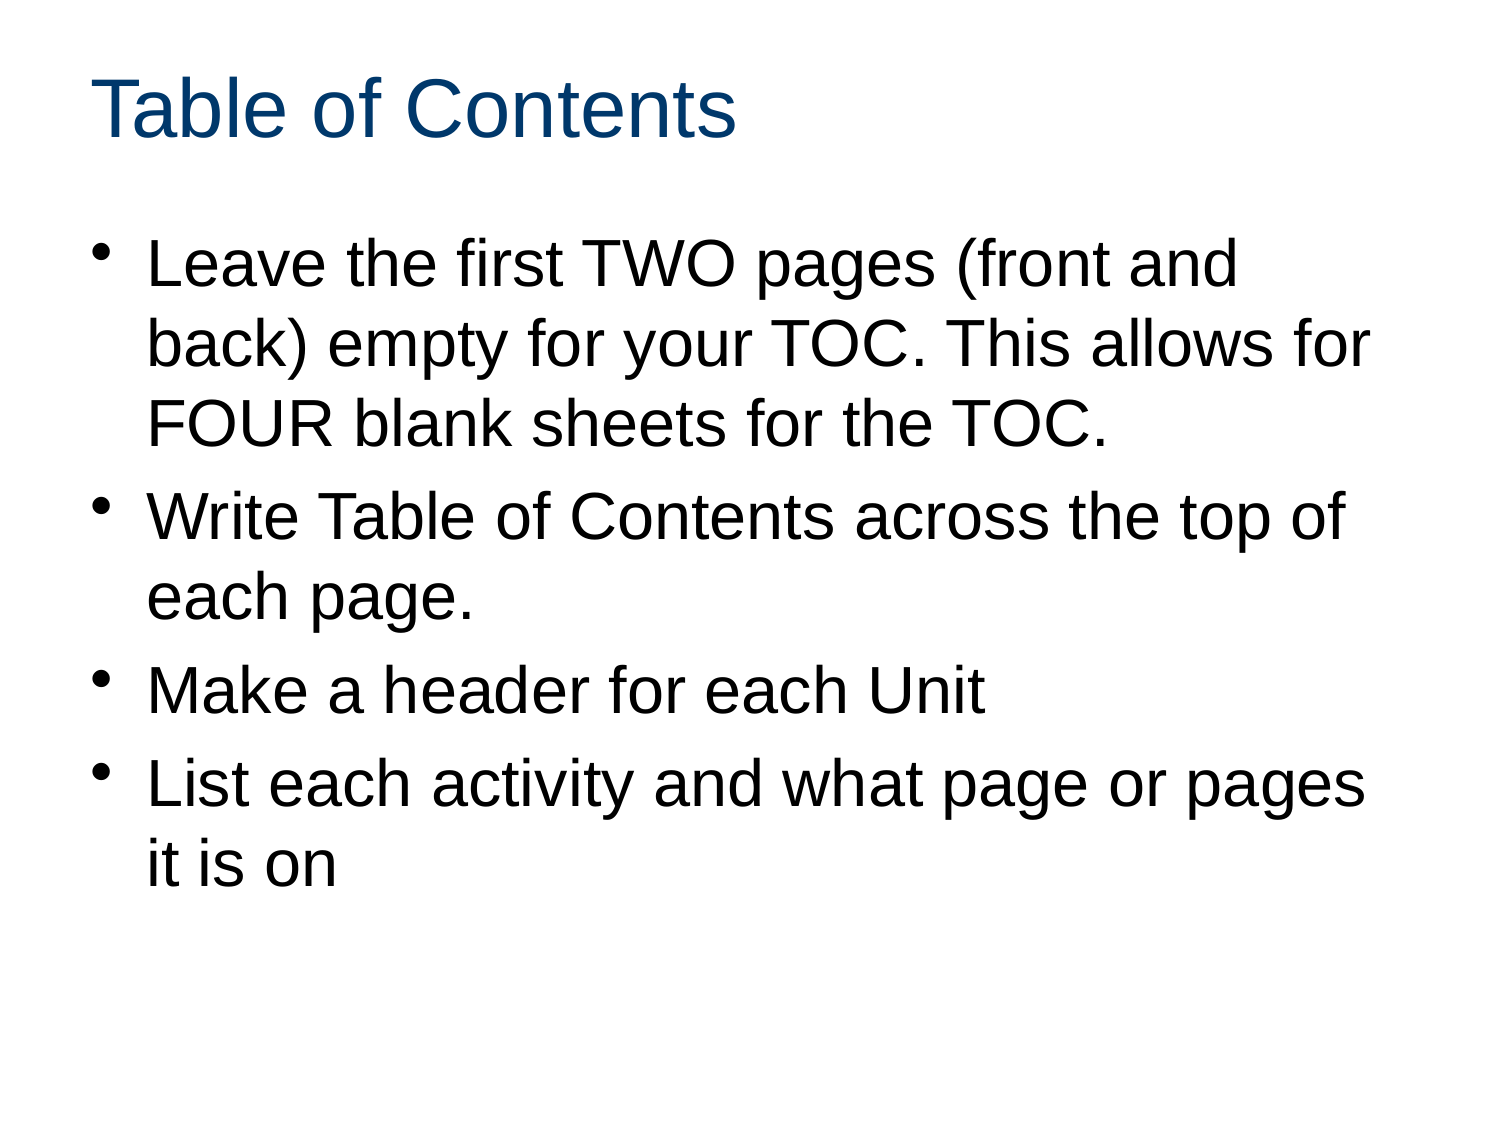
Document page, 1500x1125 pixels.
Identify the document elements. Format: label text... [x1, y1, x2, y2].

title Table of Contents [75, 45, 1425, 163]
list Leave the first TWO pages (front and back) empty for your TOC. This allows for FOUR blank sheets for the TOC. Write Table of Contents across the top of each page. Make a header for each Unit List each activity and what page or pages it is on [75, 212, 1425, 1005]
